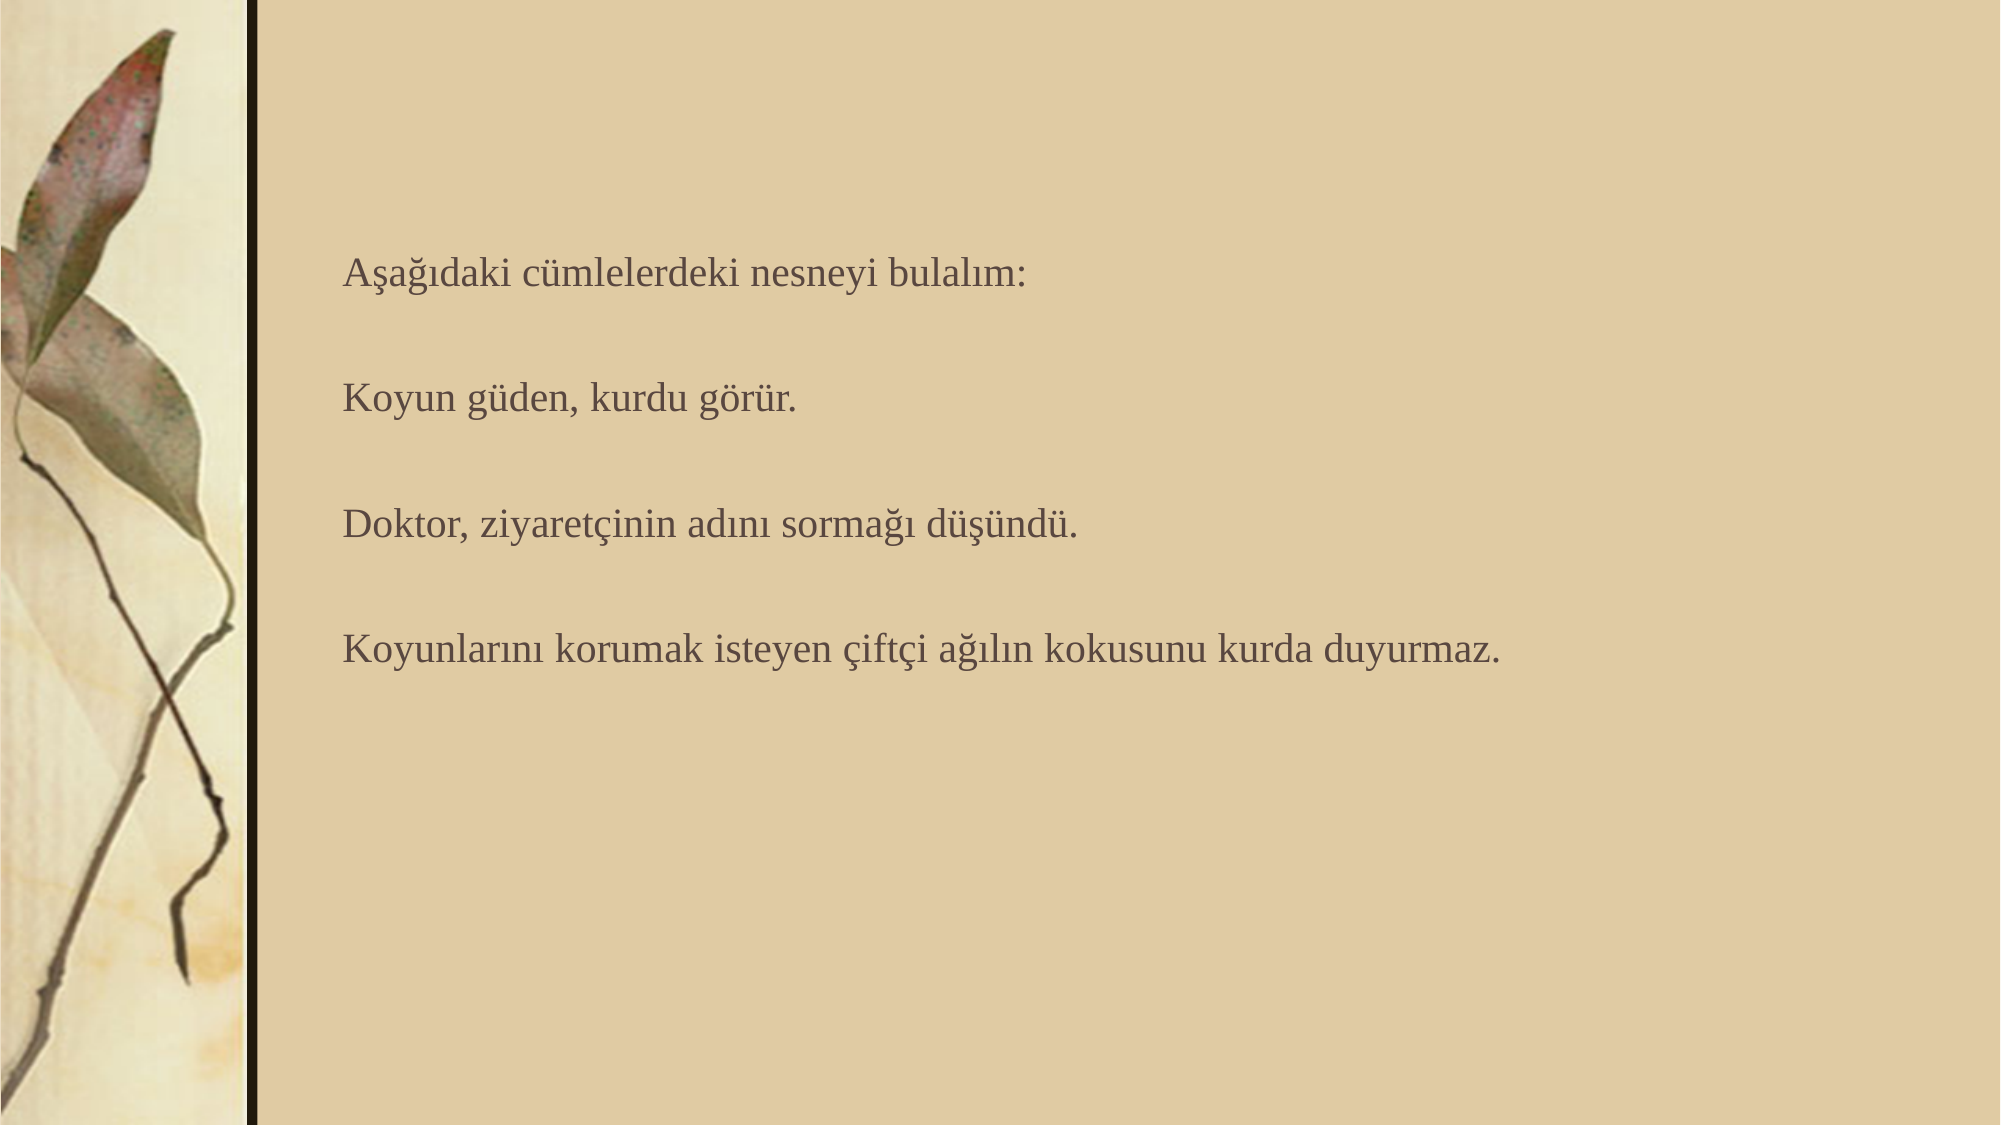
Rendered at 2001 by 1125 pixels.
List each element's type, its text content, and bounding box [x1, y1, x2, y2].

picture [1, 0, 247, 1125]
list Aşağıdaki cümlelerdeki nesneyi bulalım: Koyun güden, kurdu görür. Doktor, ziyaretçinin adını sormağı düşündü. Koyunlarını korumak isteyen çiftçi ağılın kokusunu kurda duyurmaz. [313, 237, 1954, 1025]
